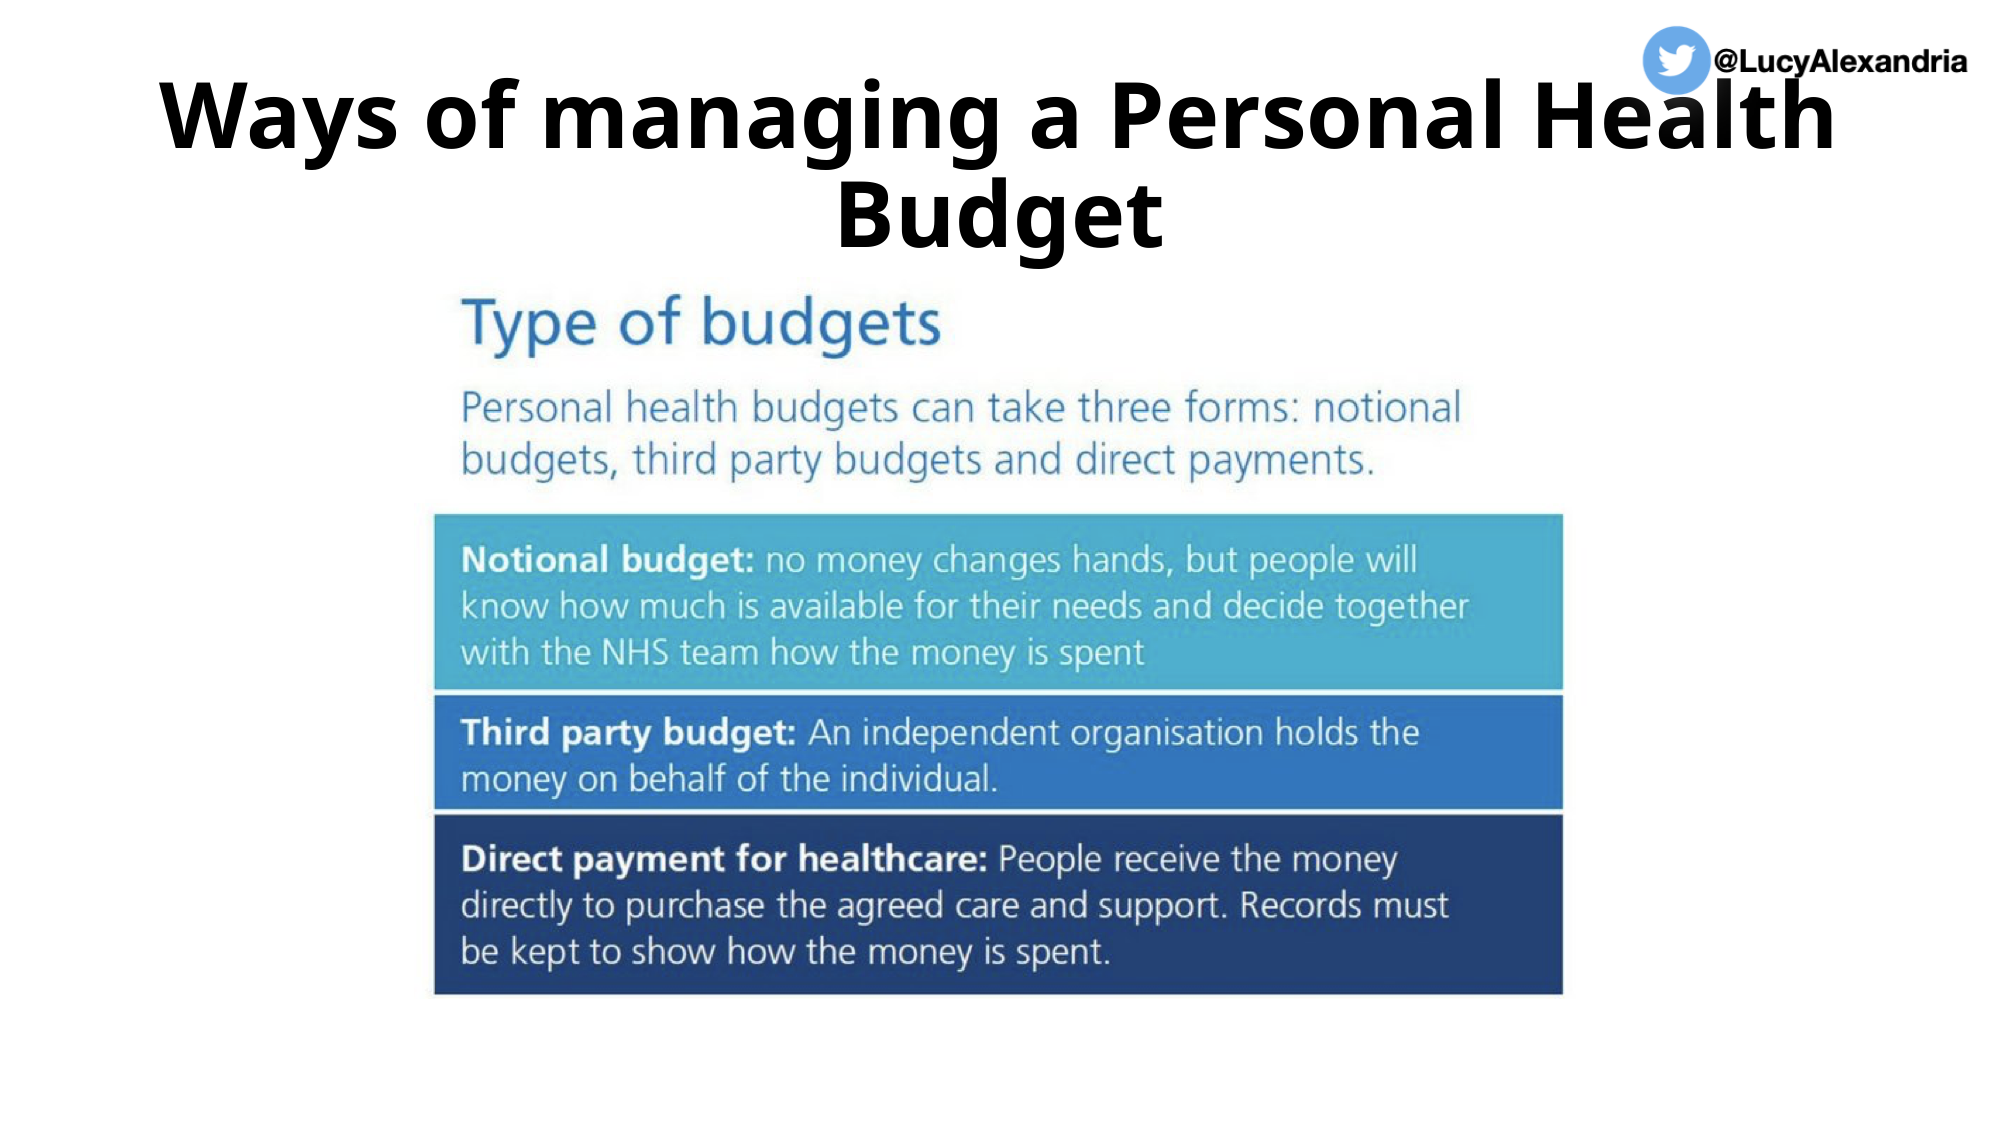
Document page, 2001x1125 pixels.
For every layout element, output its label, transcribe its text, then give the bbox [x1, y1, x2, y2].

picture [1586, 0, 1979, 152]
title Ways of managing a Personal Health Budget [137, 59, 1863, 278]
picture [278, 277, 1722, 1000]
